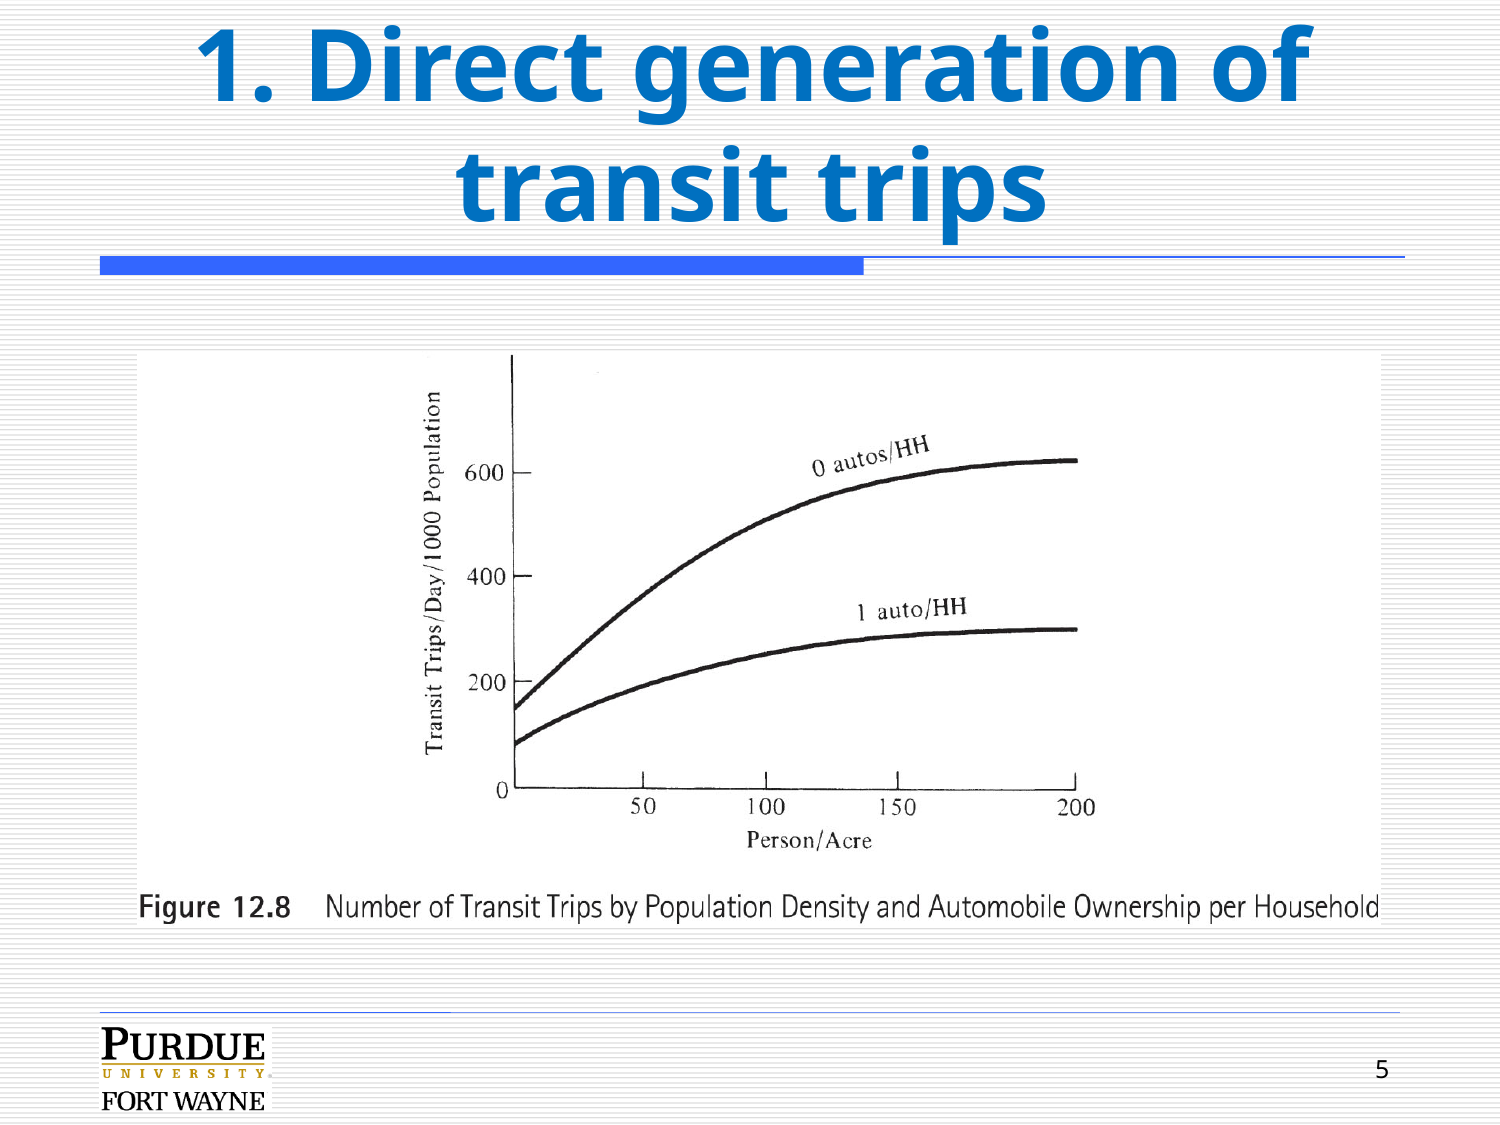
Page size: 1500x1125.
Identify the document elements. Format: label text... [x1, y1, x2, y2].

slide_number 5 [1079, 1046, 1405, 1103]
picture [0, 0, 1500, 1125]
title 1. Direct generation of transit trips [99, 0, 1405, 244]
